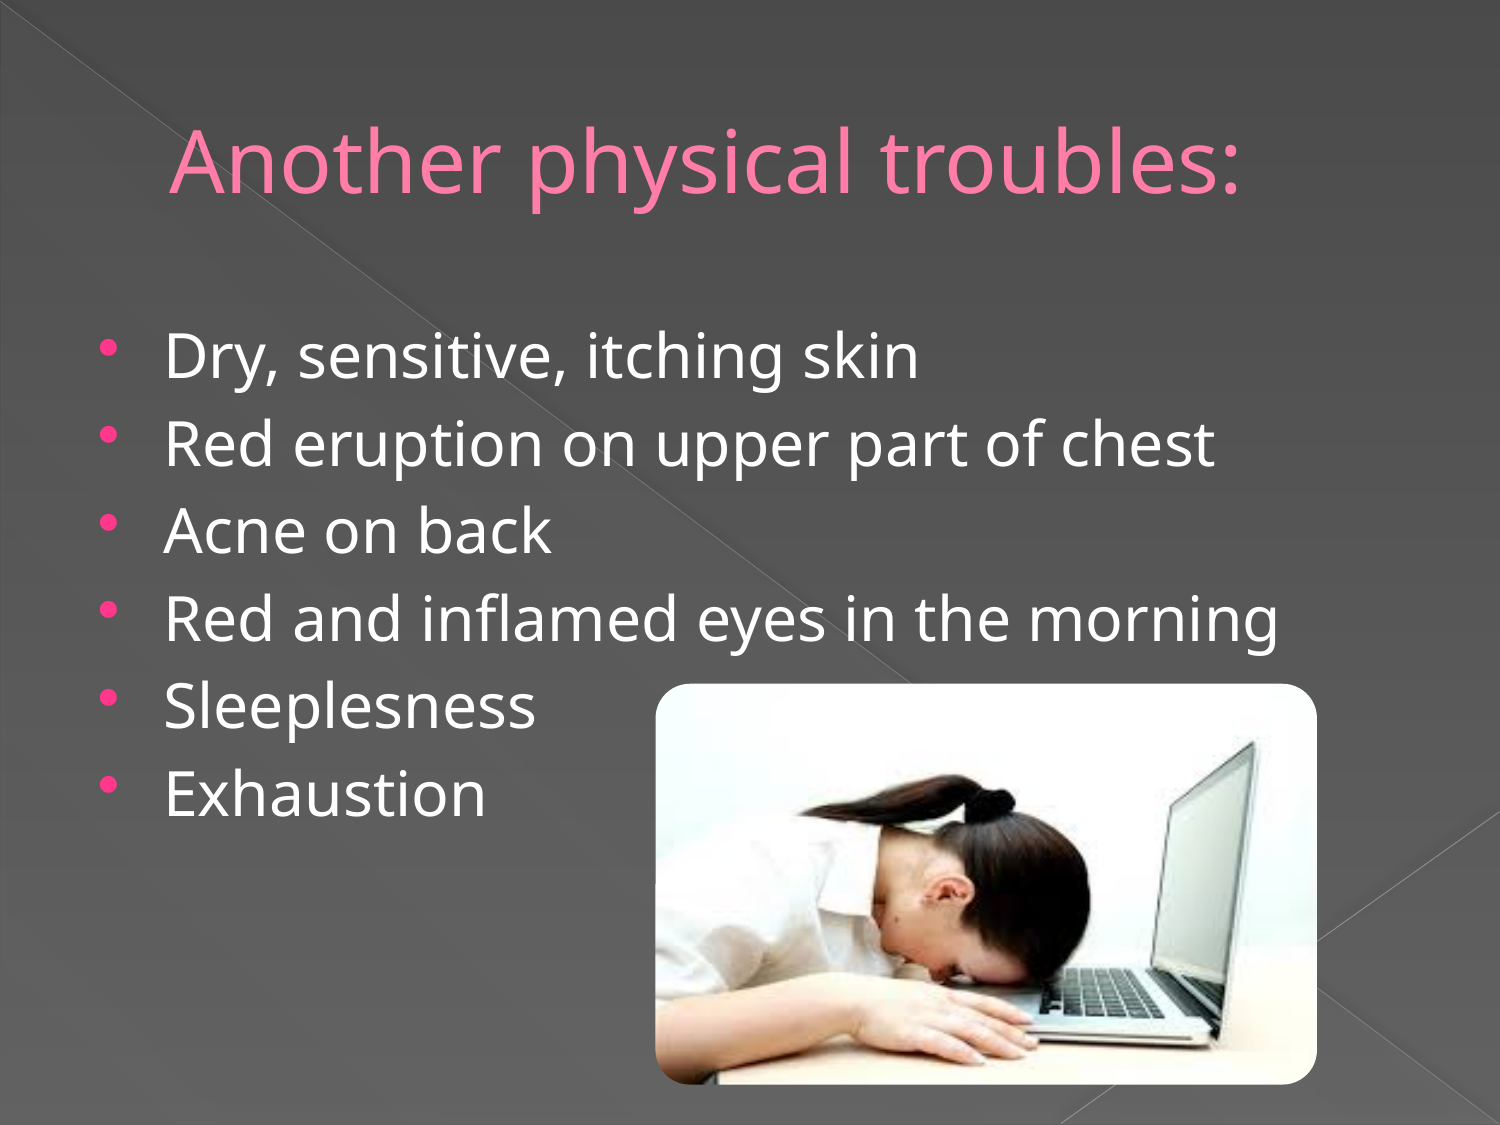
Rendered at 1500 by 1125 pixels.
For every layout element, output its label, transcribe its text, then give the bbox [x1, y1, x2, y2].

list Dry, sensitive, itching skin Red eruption on upper part of chest Acne on back Red and inflamed eyes in the morning Sleeplesness Exhaustion [75, 308, 1425, 1059]
title Another physical troubles: [75, 43, 1425, 274]
picture [655, 683, 1318, 1085]
